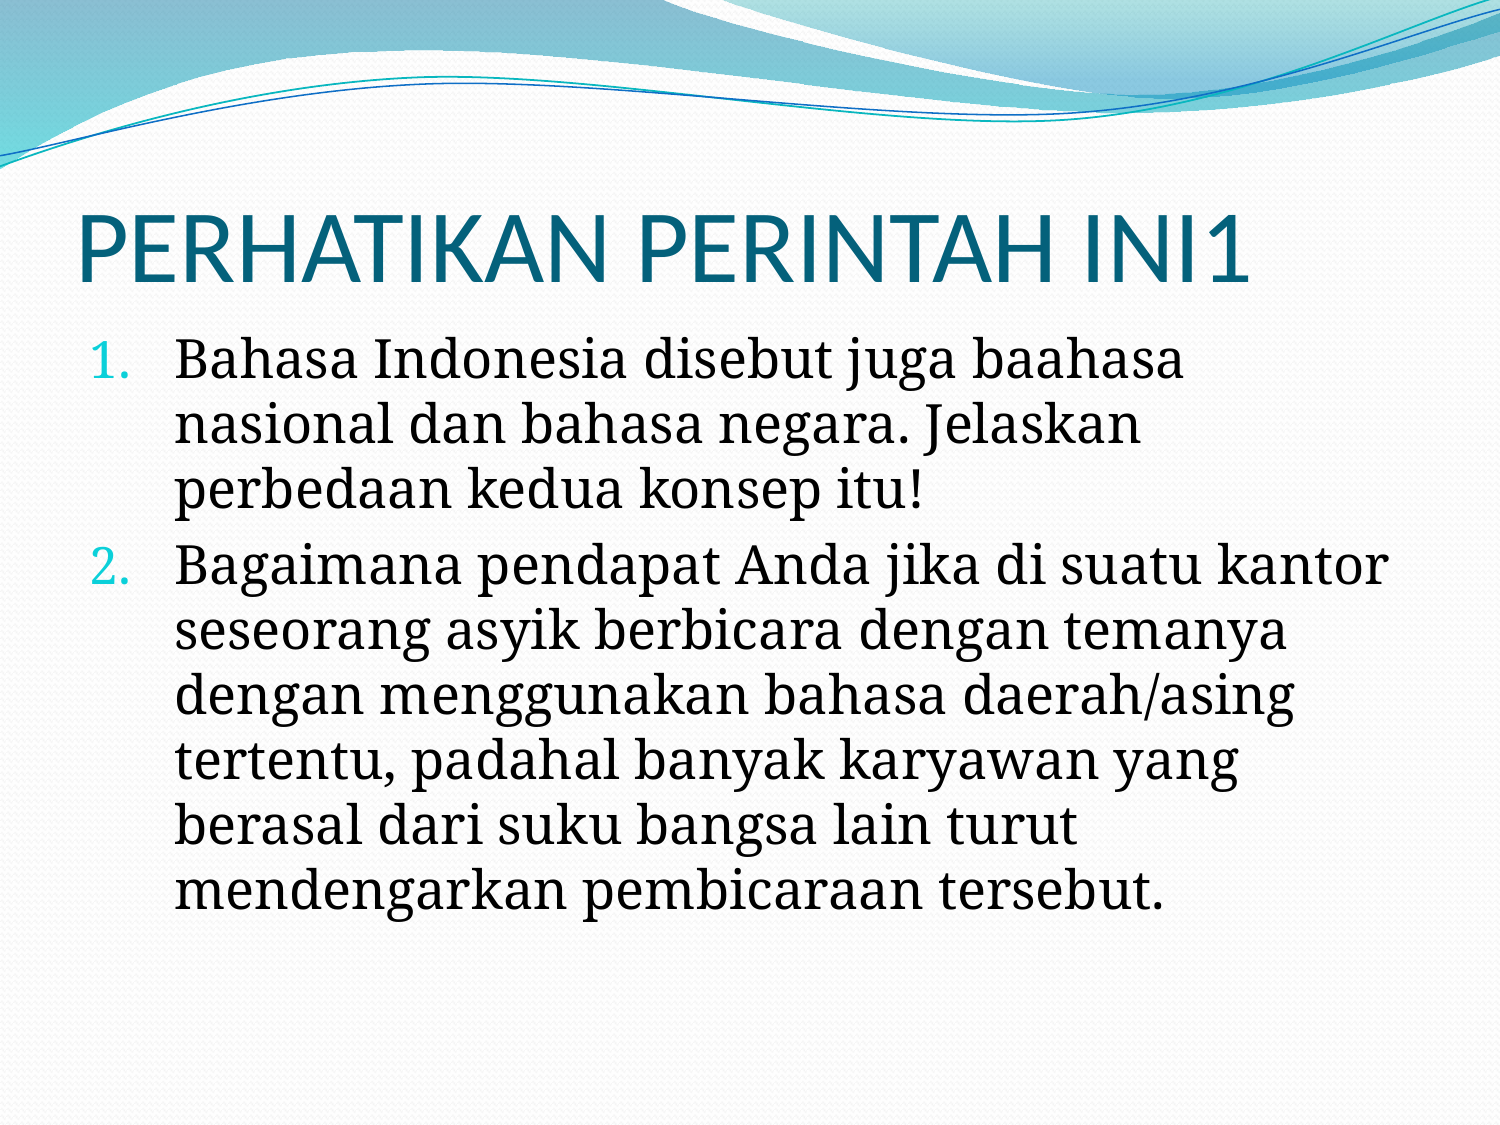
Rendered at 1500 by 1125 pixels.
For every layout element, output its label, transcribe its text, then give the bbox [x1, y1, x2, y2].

list Bahasa Indonesia disebut juga baahasa nasional dan bahasa negara. Jelaskan perbedaan kedua konsep itu! Bagaimana pendapat Anda jika di suatu kantor seseorang asyik berbicara dengan temanya dengan menggunakan bahasa daerah/asing tertentu, padahal banyak karyawan yang berasal dari suku bangsa lain turut mendengarkan pembicaraan tersebut. [75, 317, 1425, 1038]
title PERHATIKAN PERINTAH INI1 [75, 115, 1425, 303]
